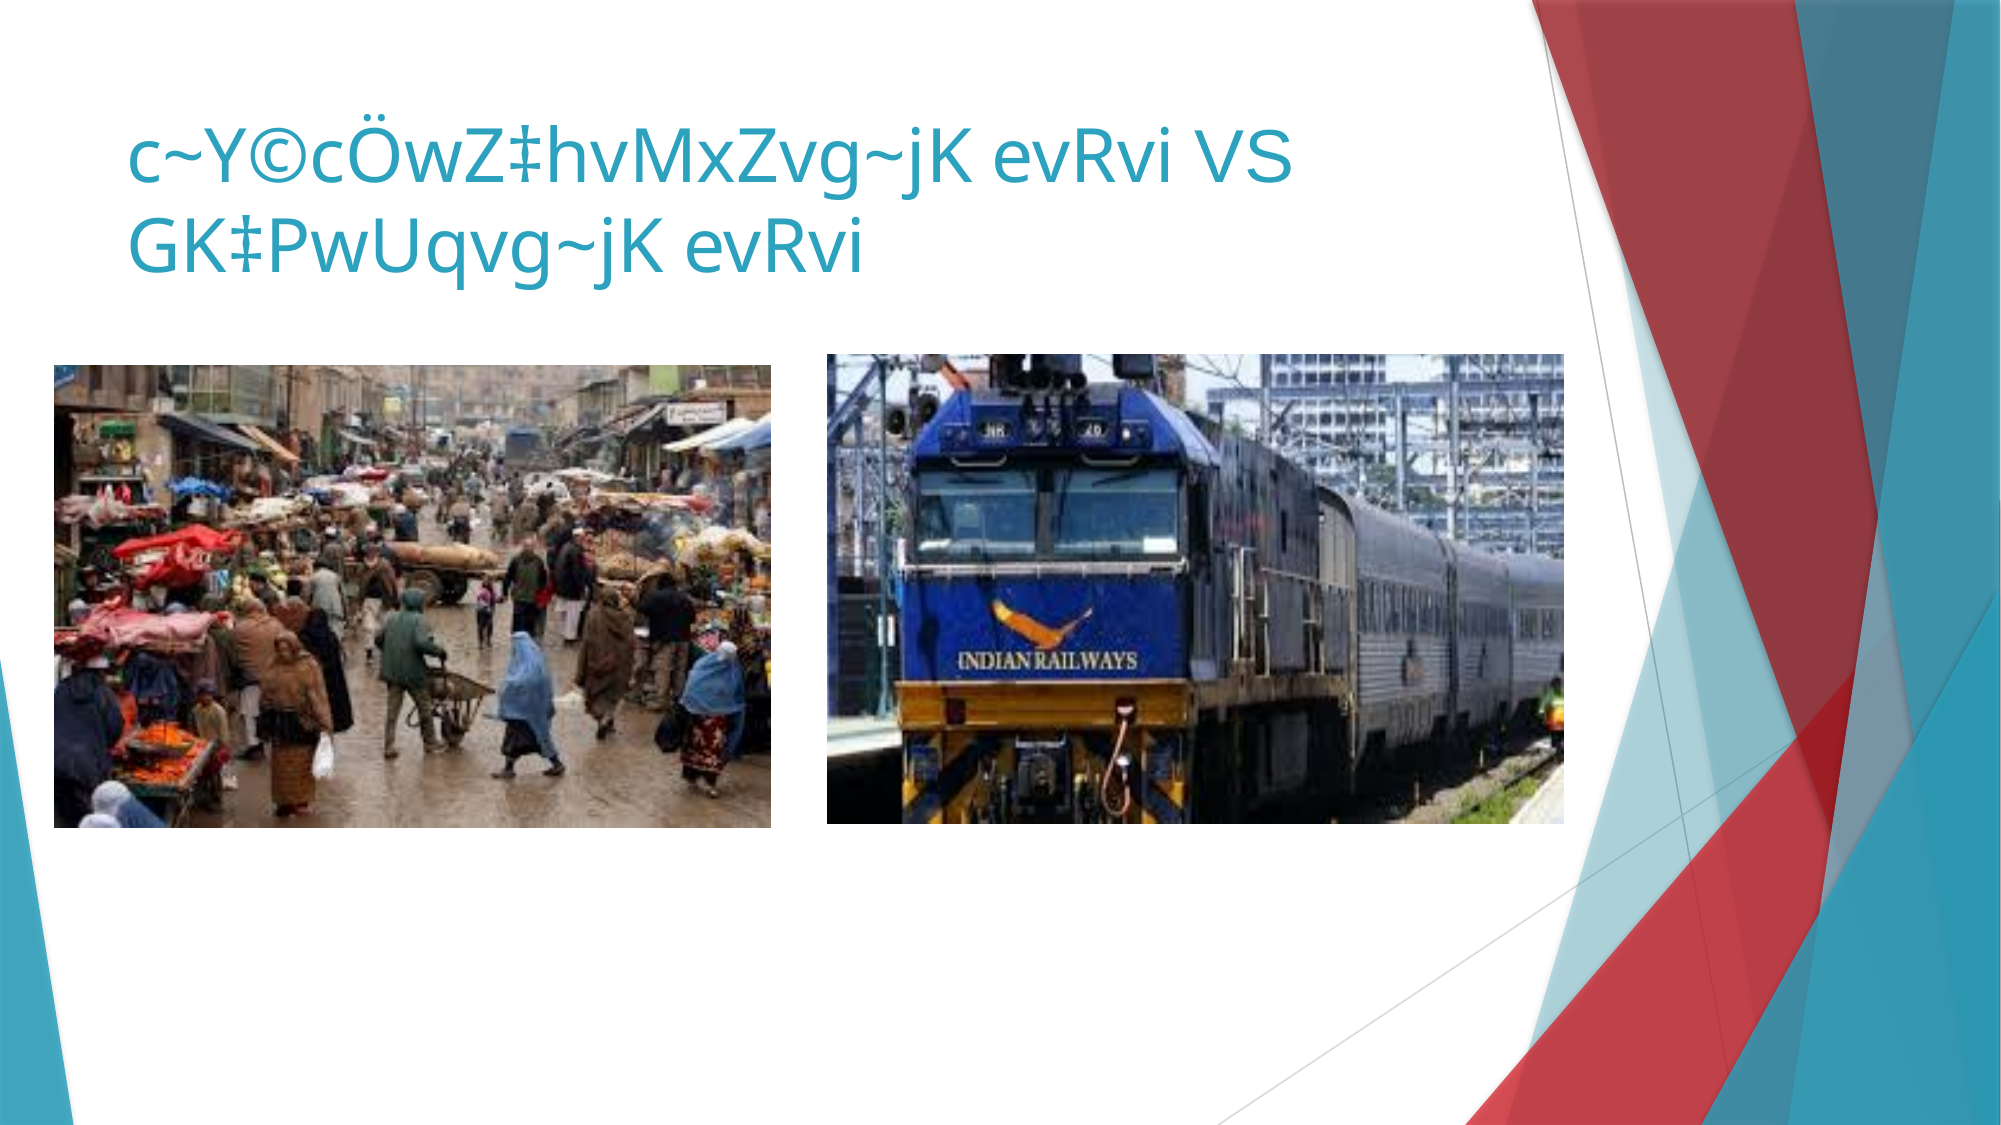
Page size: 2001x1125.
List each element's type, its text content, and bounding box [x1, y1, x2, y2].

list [827, 353, 1564, 825]
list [54, 365, 771, 828]
title c~Y©cÖwZ‡hvMxZvg~jK evRvi VS GK‡PwUqvg~jK evRvi [111, 99, 1522, 317]
